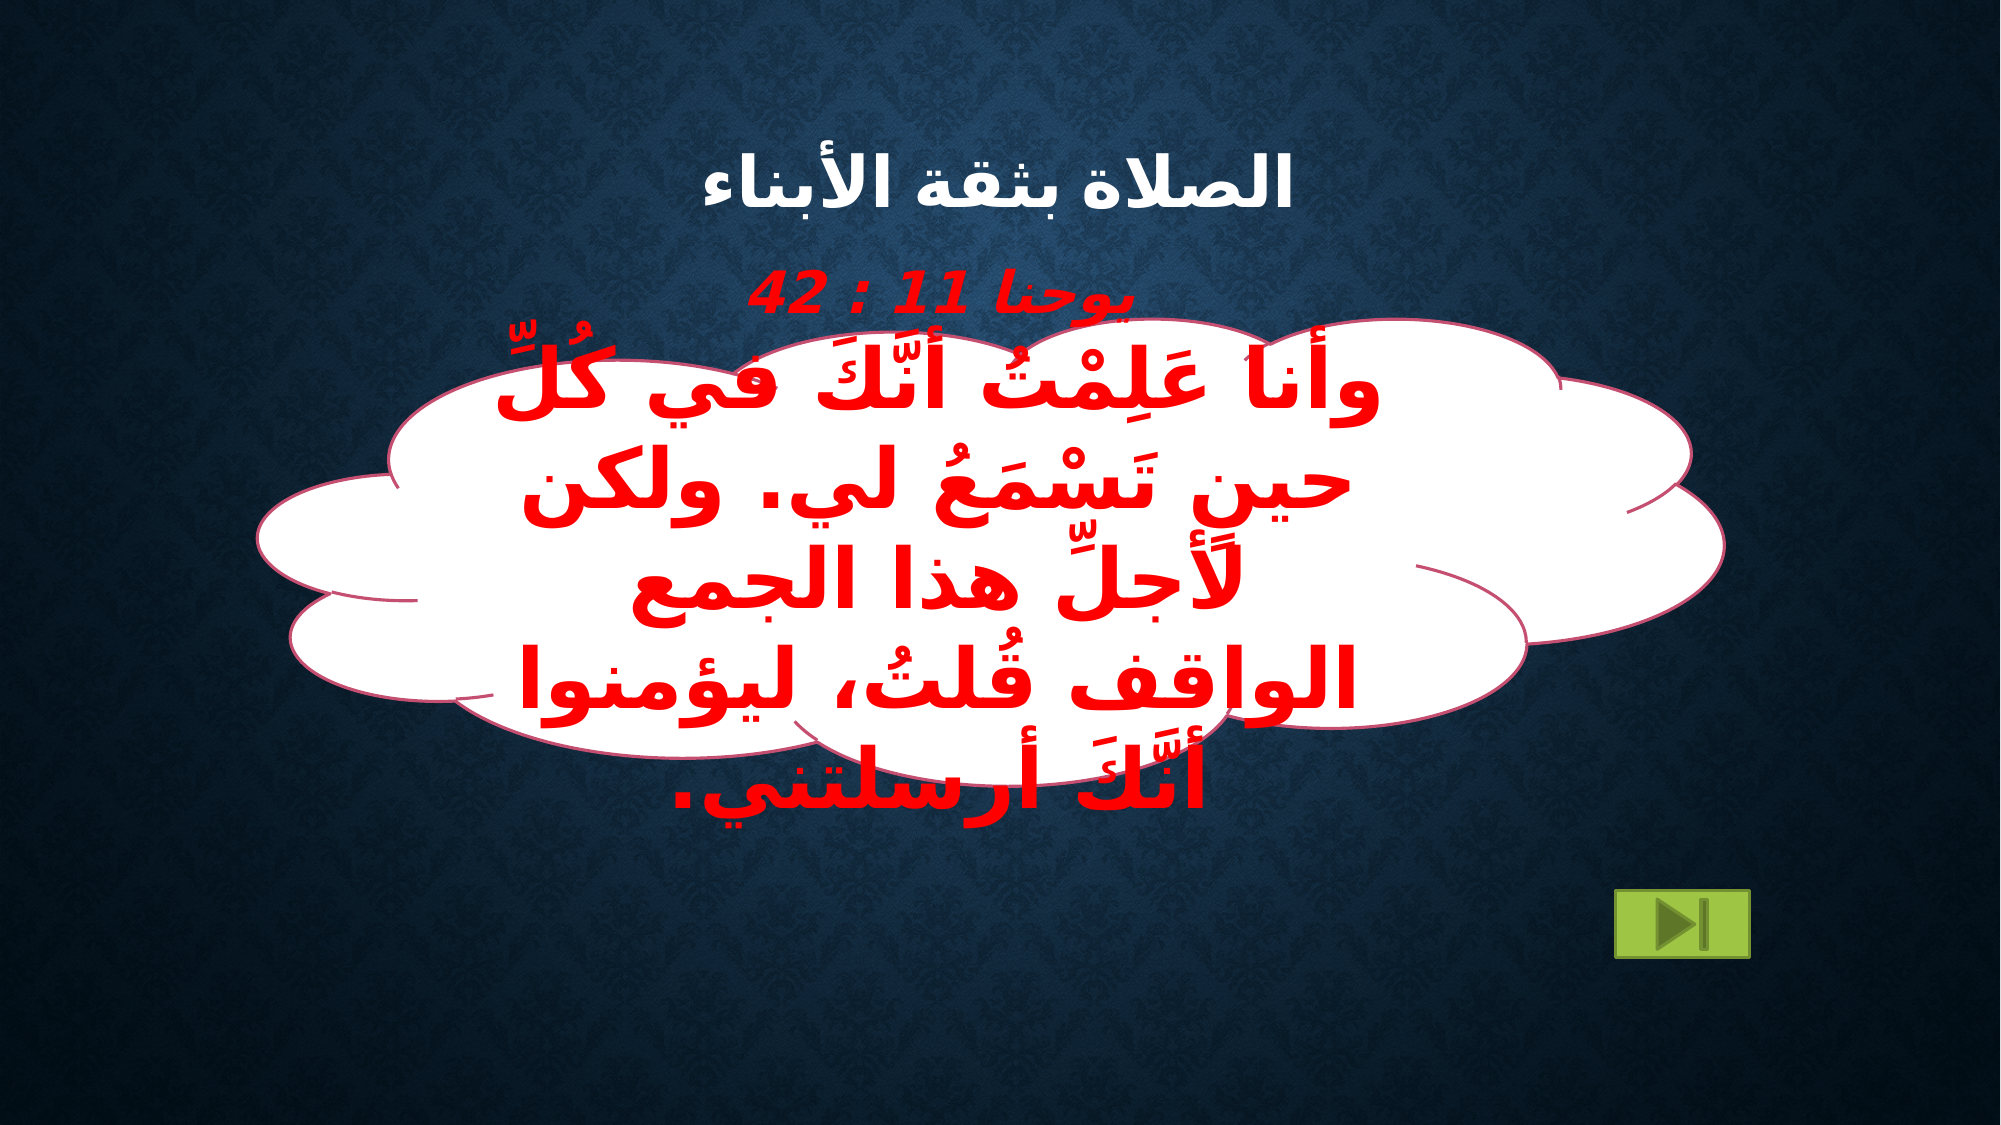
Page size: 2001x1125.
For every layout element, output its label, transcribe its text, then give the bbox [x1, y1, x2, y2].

text_box يوحنا 11 : 42 وأنا عَلِمْتُ أنَّكَ في كُلِّ حينٍ تَسْمَعُ لي. ولكن لأجلِّ هذا الجمع الواقف قُلتُ، ليؤمنوا أنَّكَ أرسلتني. [255, 317, 1726, 788]
text_box [1614, 889, 1751, 959]
title الصلاة بثقة الأبناء [149, 99, 1849, 270]
